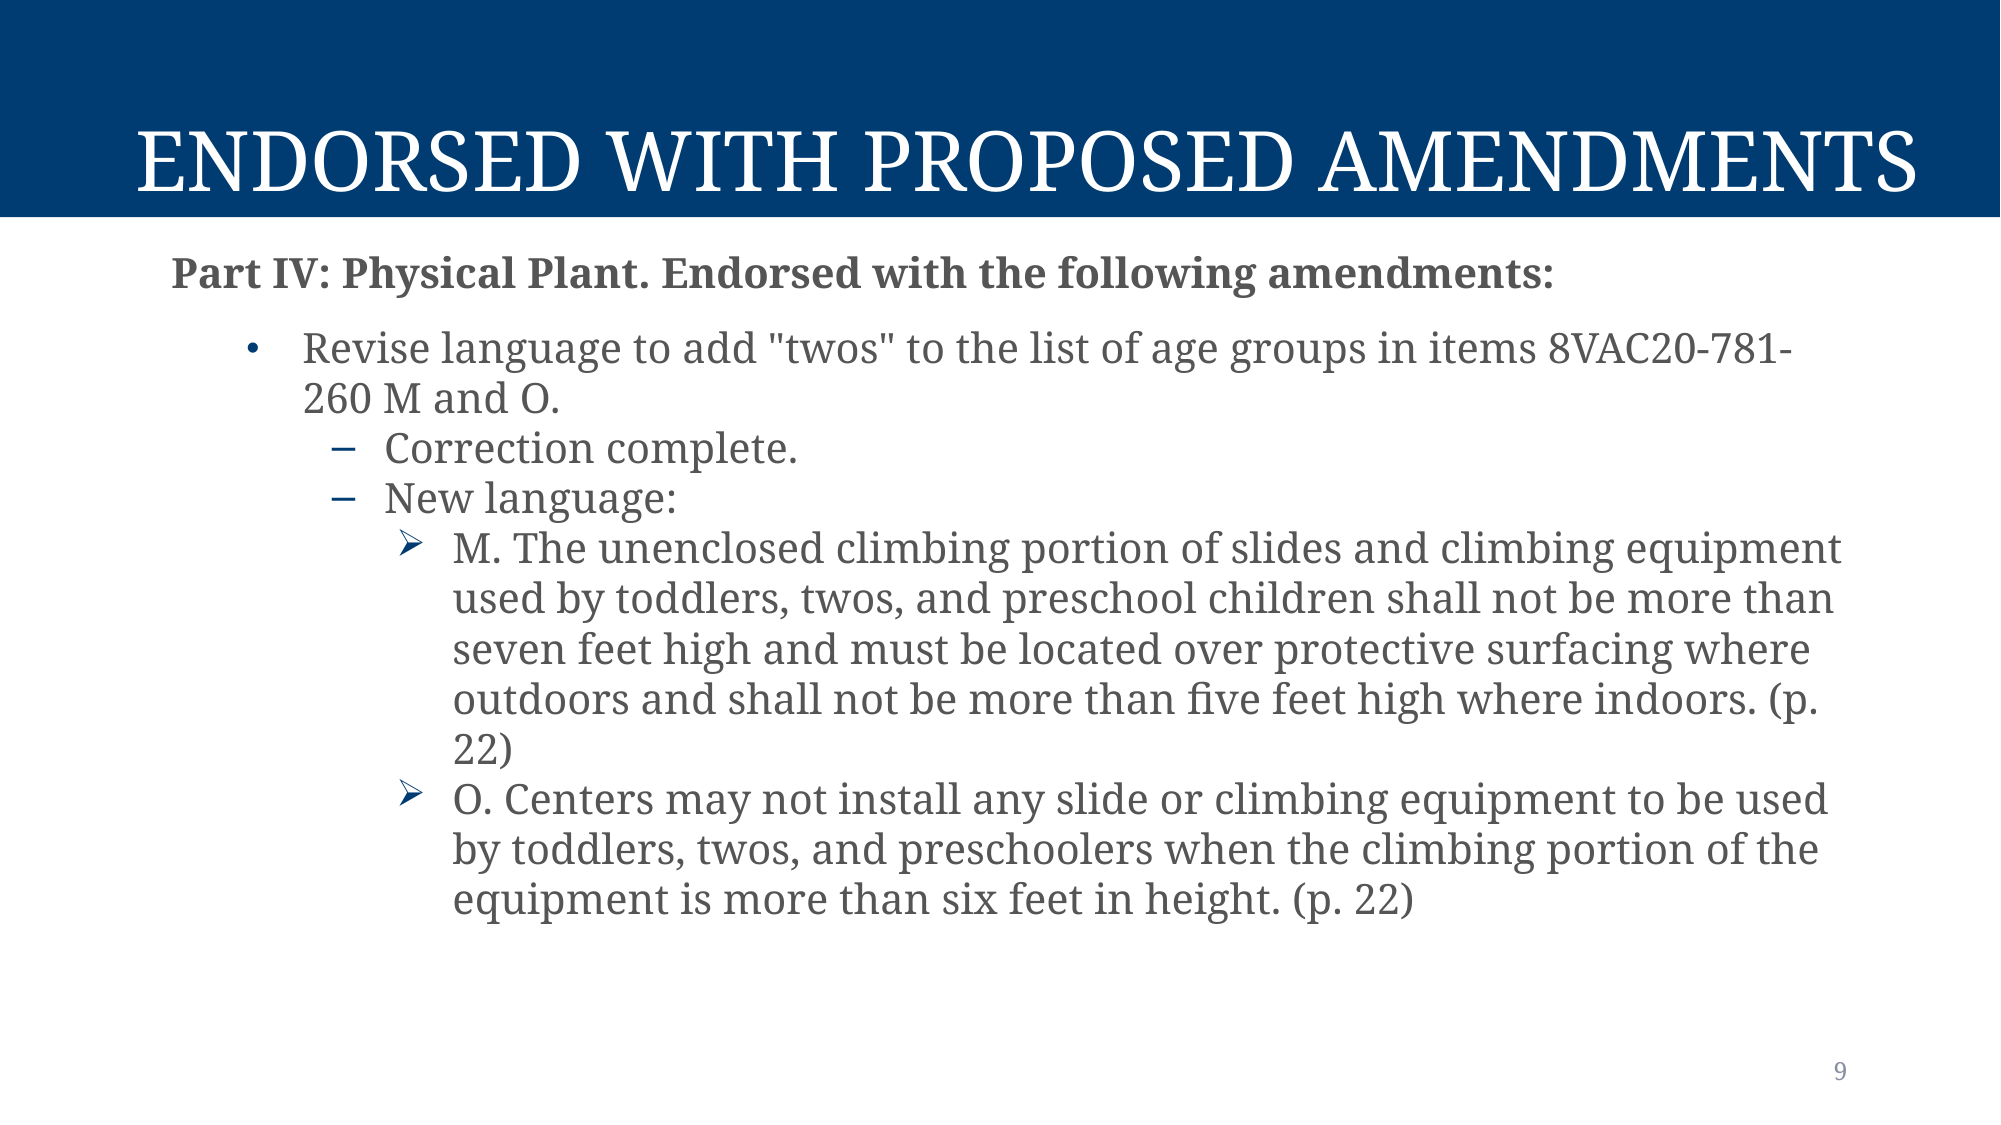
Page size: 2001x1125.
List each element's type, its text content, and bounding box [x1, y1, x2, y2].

list Part IV: Physical Plant. Endorsed with the following amendments: Revise language to add "twos" to the list of age groups in items 8VAC20-781-260 M and O. Correction complete. New language: M. The unenclosed climbing portion of slides and climbing equipment used by toddlers, twos, and preschool children shall not be more than seven feet high and must be located over protective surfacing where outdoors and shall not be more than five feet high where indoors. (p. 22) O. Centers may not install any slide or climbing equipment to be used by toddlers, twos, and preschoolers when the climbing portion of the equipment is more than six feet in height. (p. 22) [137, 239, 1863, 1014]
title Endorsed with Proposed Amendments [0, 0, 2000, 218]
slide_number 9 [1412, 1042, 1863, 1103]
